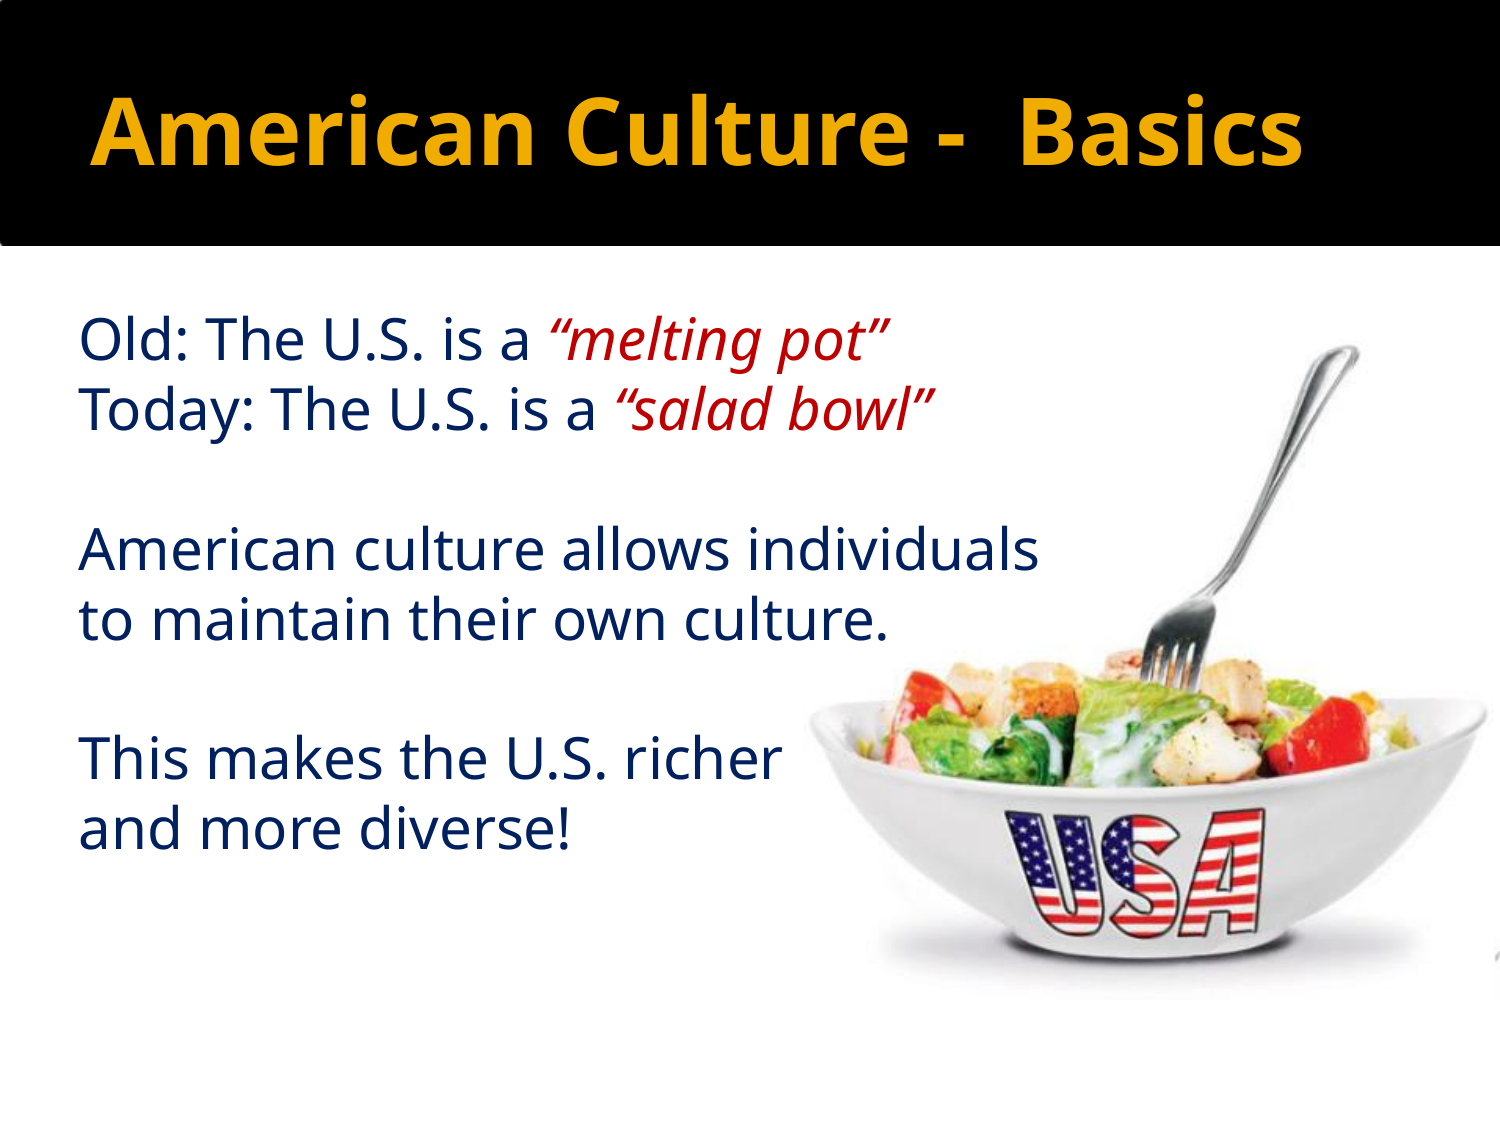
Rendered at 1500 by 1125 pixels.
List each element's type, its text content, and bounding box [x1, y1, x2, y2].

picture [0, 0, 1500, 247]
list Old: The U.S. is a “melting pot” Today: The U.S. is a “salad bowl” American culture allows individuals to maintain their own culture. This makes the U.S. richer and more diverse! [50, 287, 1075, 1125]
picture [804, 312, 1500, 1000]
